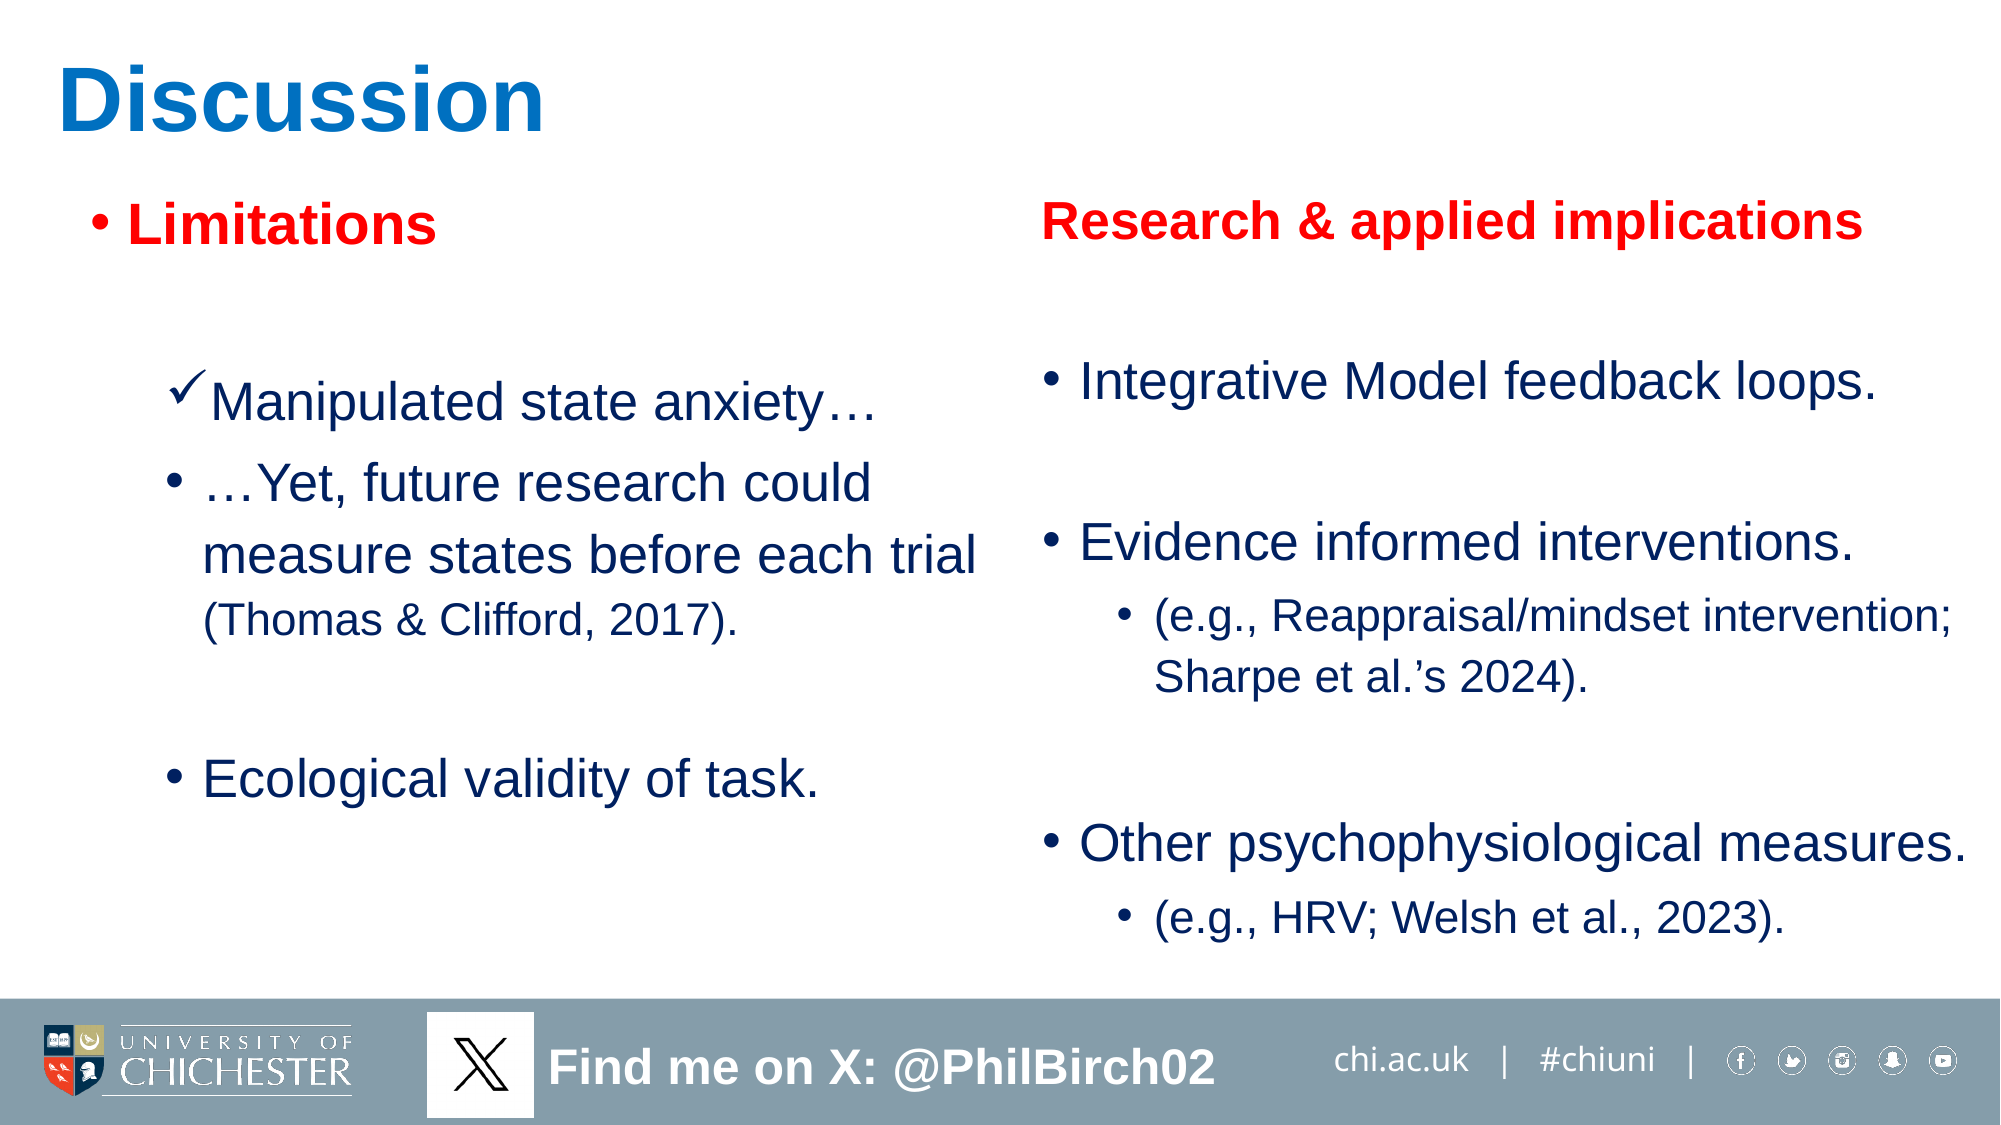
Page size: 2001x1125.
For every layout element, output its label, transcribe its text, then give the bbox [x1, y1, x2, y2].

text_box Research & applied implications Integrative Model feedback loops. Evidence informed interventions. (e.g., Reappraisal/mindset intervention; Sharpe et al.’s 2024). Other psychophysiological measures. (e.g., HRV; Welsh et al., 2023). [952, 172, 2000, 1006]
list Limitations Manipulated state anxiety… …Yet, future research could measure states before each trial (Thomas & Clifford, 2017). Ecological validity of task. [0, 172, 952, 956]
picture [44, 1025, 352, 1096]
title Discussion [42, 7, 1906, 172]
text_box Find me on X: @PhilBirch02 [534, 1027, 1376, 1102]
picture [427, 1012, 534, 1118]
picture [1727, 1045, 1957, 1075]
